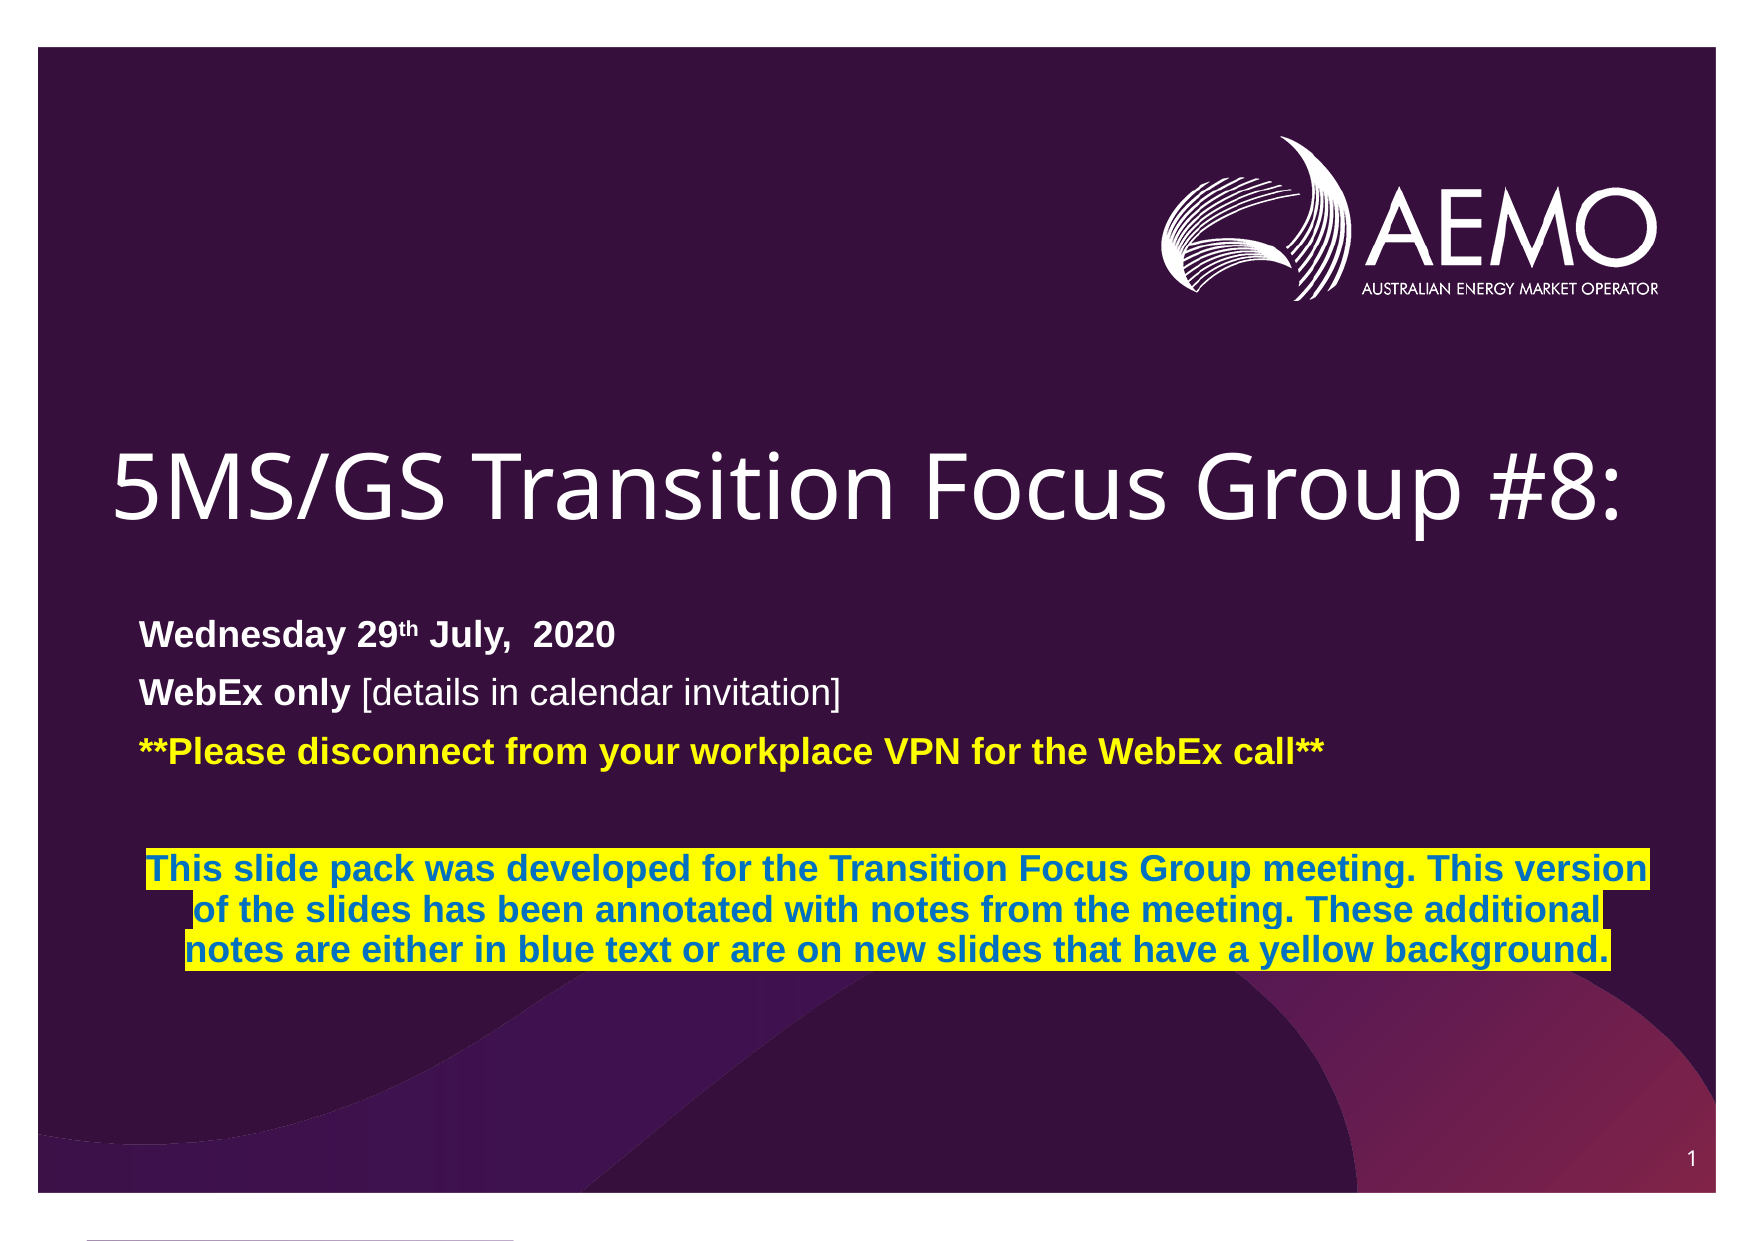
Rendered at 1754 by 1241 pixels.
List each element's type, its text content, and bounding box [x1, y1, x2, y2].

slide_number 1 [1630, 1126, 1714, 1193]
picture [1161, 136, 1658, 259]
title 5MS/GS Transition Focus Group #8: [95, 259, 1672, 548]
subtitle Wednesday 29th July, 2020 WebEx only [details in calendar invitation] **Please disconnect from your workplace VPN for the WebEx call** This slide pack was developed for the Transition Focus Group meeting. This version of the slides has been annotated with notes from the meeting. These additional notes are either in blue text or are on new slides that have a yellow background. [124, 557, 1672, 948]
